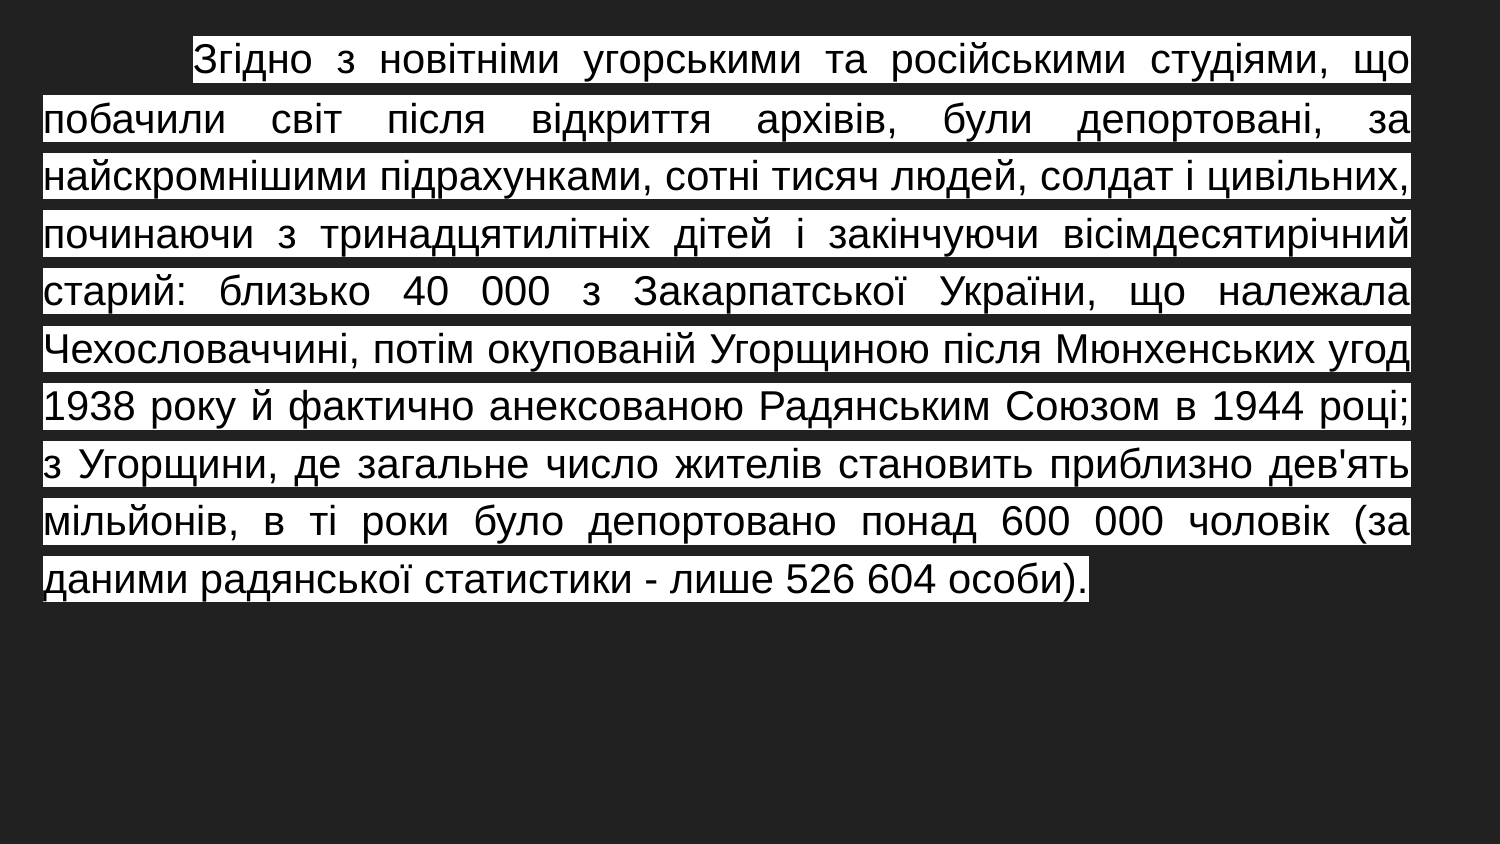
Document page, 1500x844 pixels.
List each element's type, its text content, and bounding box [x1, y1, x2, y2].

list Згідно з новітніми угорськими та російськими студіями, що побачили світ після відкриття архівів, були депортовані, за найскромнішими підрахунками, сотні тисяч людей, солдат і цивільних, починаючи з тринадцятилітніх дітей і закінчуючи вісімдесятирічний старий: близько 40 000 з Закарпатської України, що належала Чехословаччині, потім окупованій Угорщиною після Мюнхенських угод 1938 року й фактично анексованою Радянським Союзом в 1944 році; з Угорщини, де загальне число жителів становить приблизно дев'ять мільйонів, в ті роки було депортовано понад 600 000 чоловік (за даними радянської статистики - лише 526 604 особи). [27, 0, 1426, 561]
